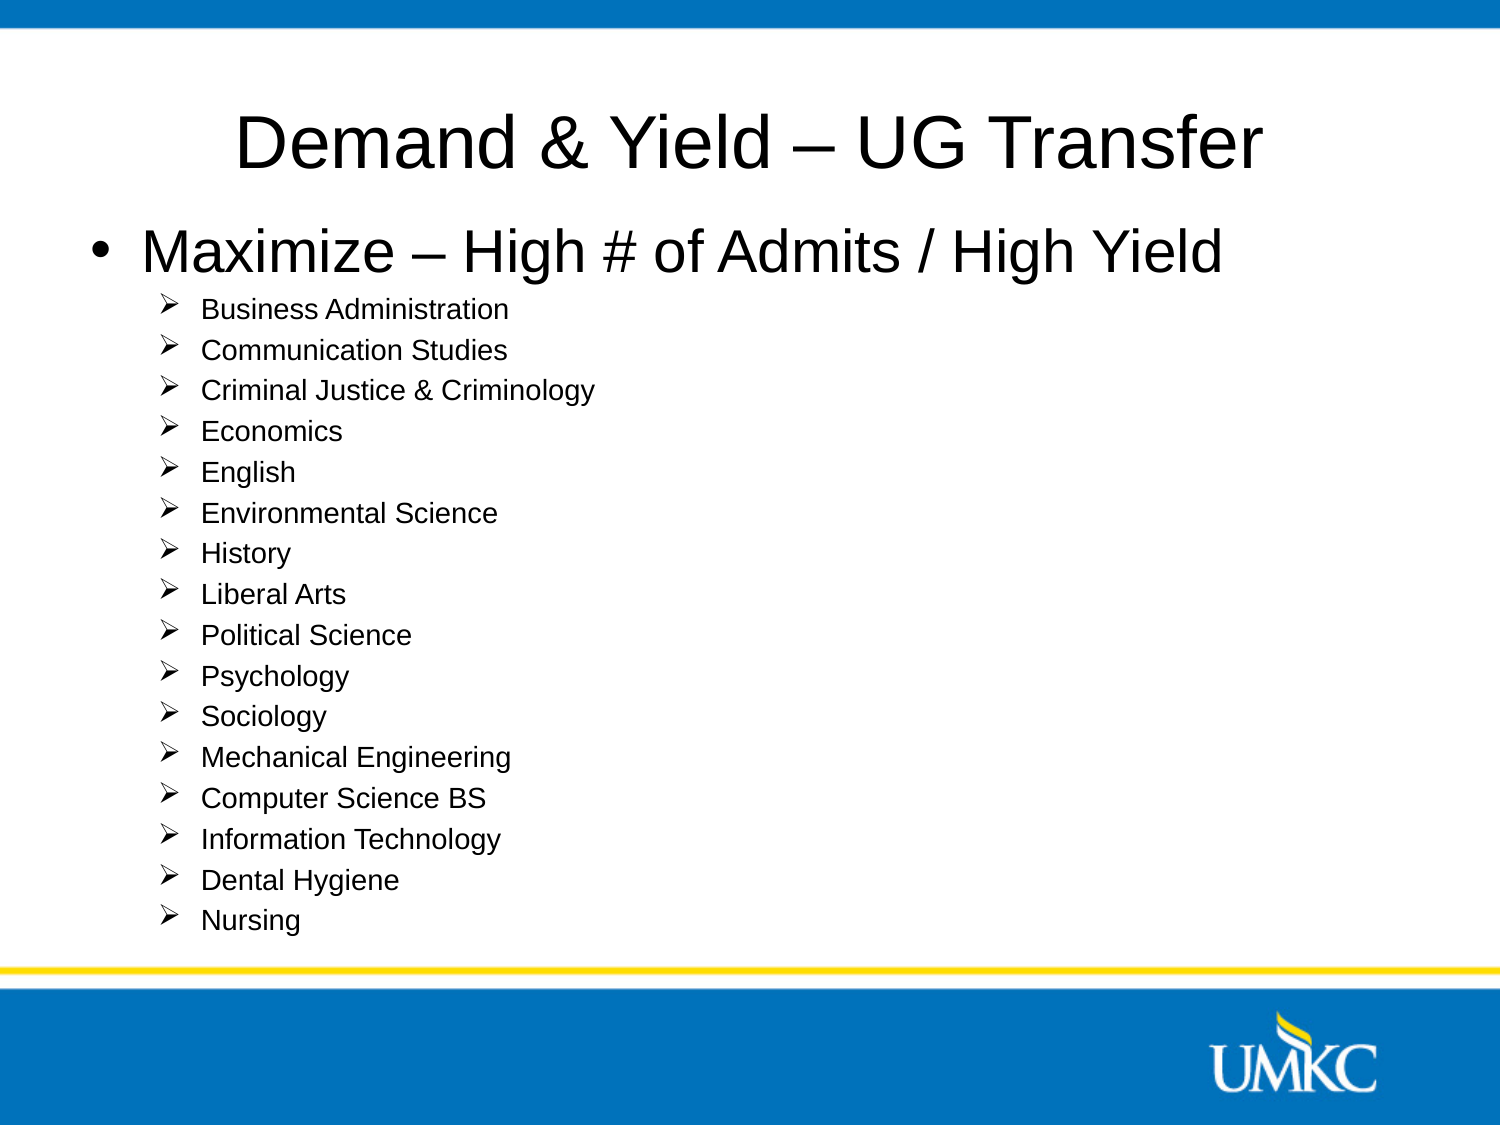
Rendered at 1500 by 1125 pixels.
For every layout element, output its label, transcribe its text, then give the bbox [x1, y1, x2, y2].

picture [0, 0, 1500, 1125]
list Maximize – High # of Admits / High Yield Business Administration Communication Studies Criminal Justice & Criminology Economics English Environmental Science History Liberal Arts Political Science Psychology Sociology Mechanical Engineering Computer Science BS Information Technology Dental Hygiene Nursing [75, 204, 1425, 947]
title Demand & Yield – UG Transfer [75, 45, 1425, 204]
